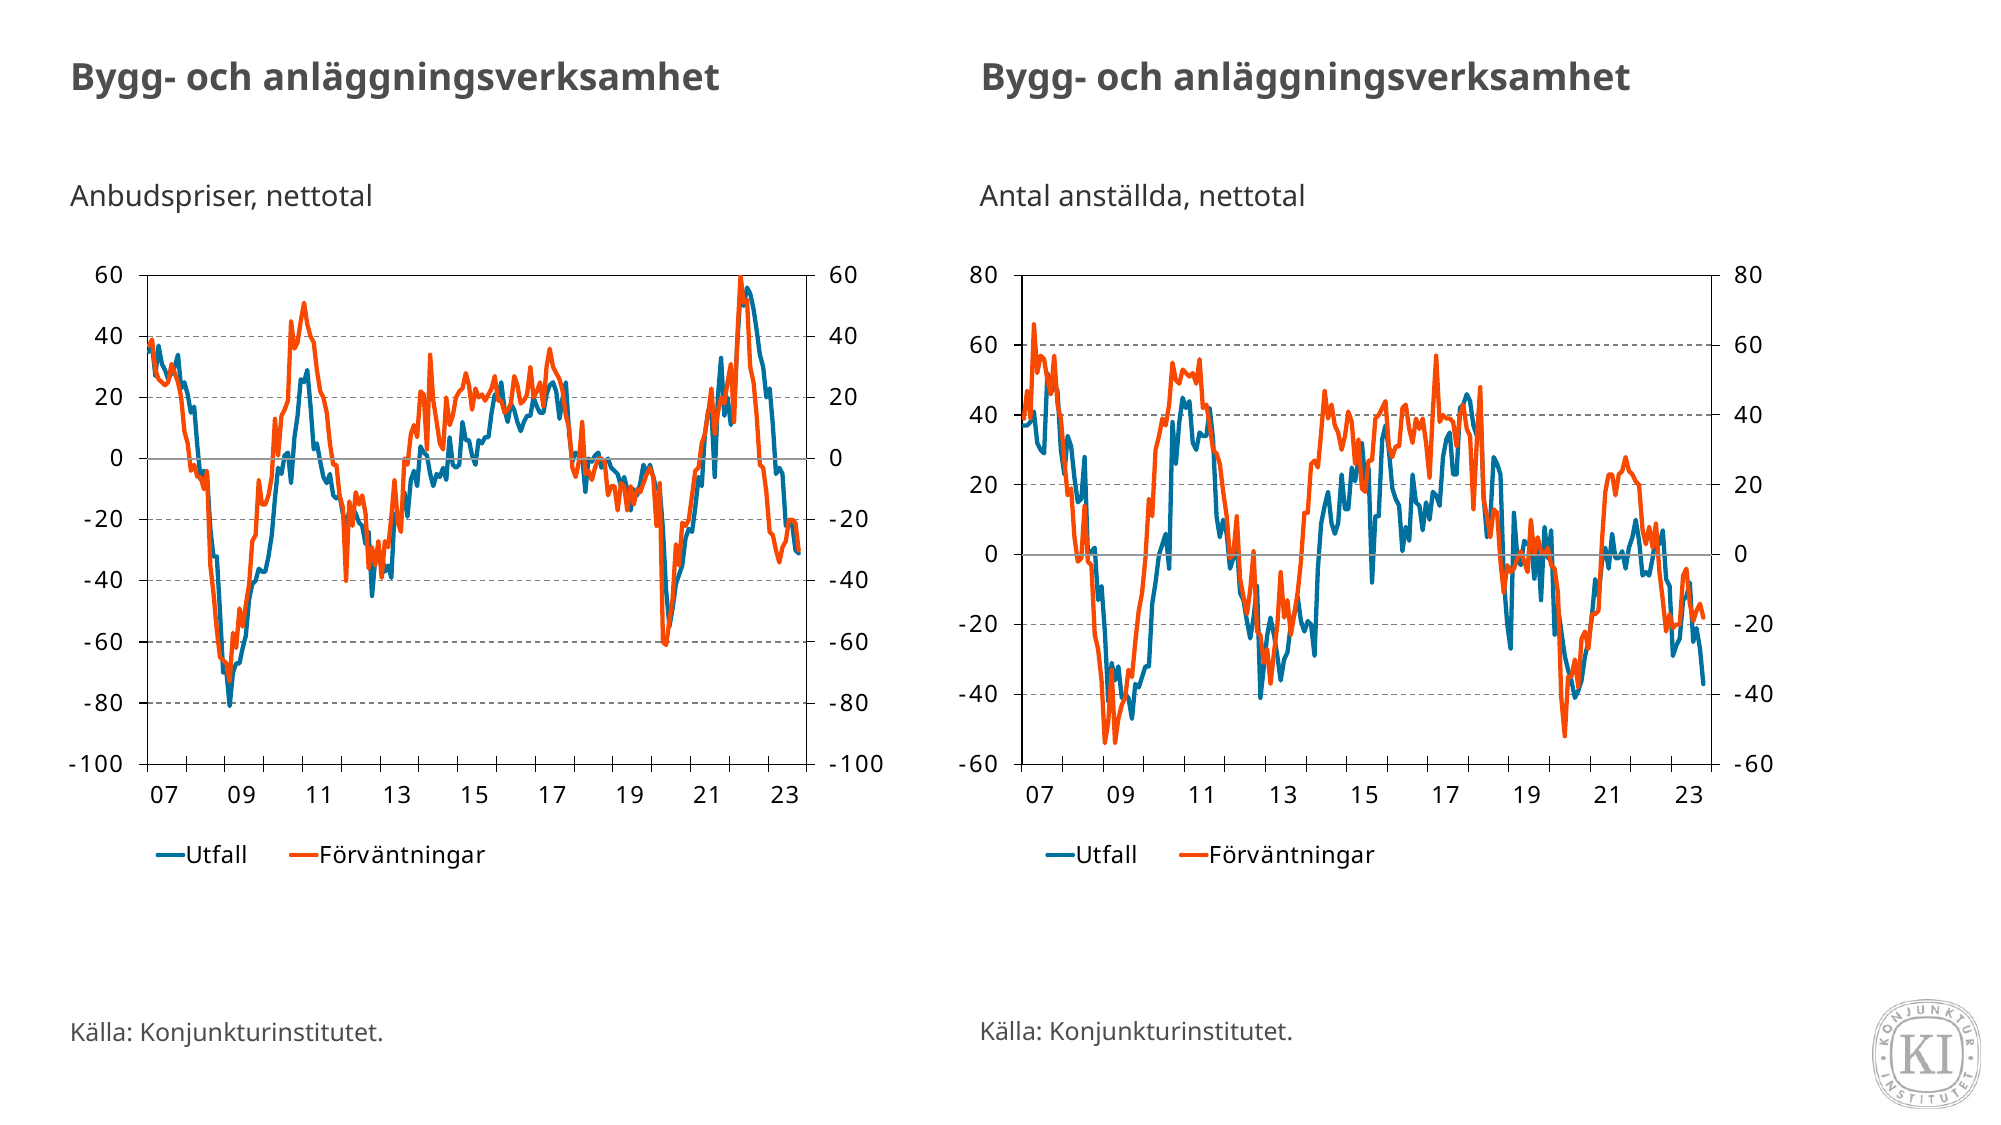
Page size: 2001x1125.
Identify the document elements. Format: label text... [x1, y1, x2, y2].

picture [1872, 999, 1981, 1109]
title Bygg- och anläggningsverksamhet [55, 45, 938, 128]
list Bygg- och anläggningsverksamhet [965, 45, 1849, 129]
subtitle Källa: Konjunkturinstitutet. [55, 1008, 938, 1106]
list Anbudspriser, nettotal [55, 137, 938, 220]
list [51, 249, 939, 874]
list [941, 249, 1829, 874]
list Antal anställda, nettotal [964, 137, 1848, 220]
list Källa: Konjunkturinstitutet. [964, 1008, 1848, 1106]
